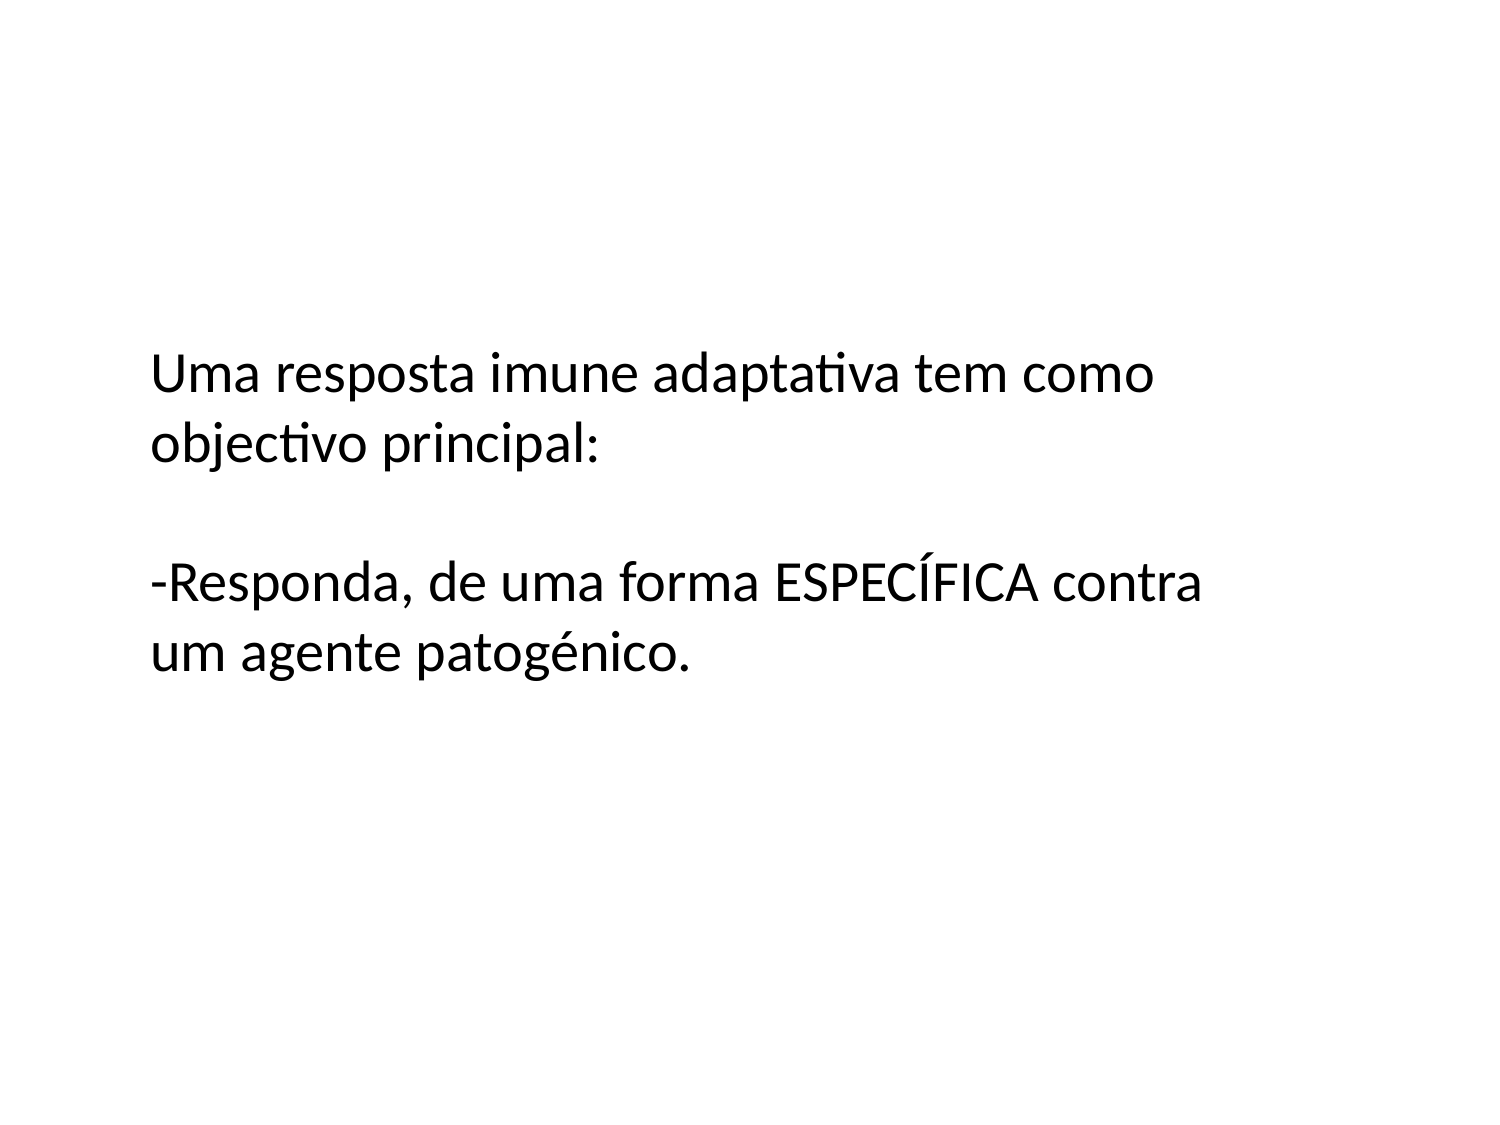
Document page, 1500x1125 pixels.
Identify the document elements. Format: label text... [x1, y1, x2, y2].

text_box Uma resposta imune adaptativa tem como objectivo principal: -Responda, de uma forma específica contra um agente patogénico. [135, 326, 1261, 691]
